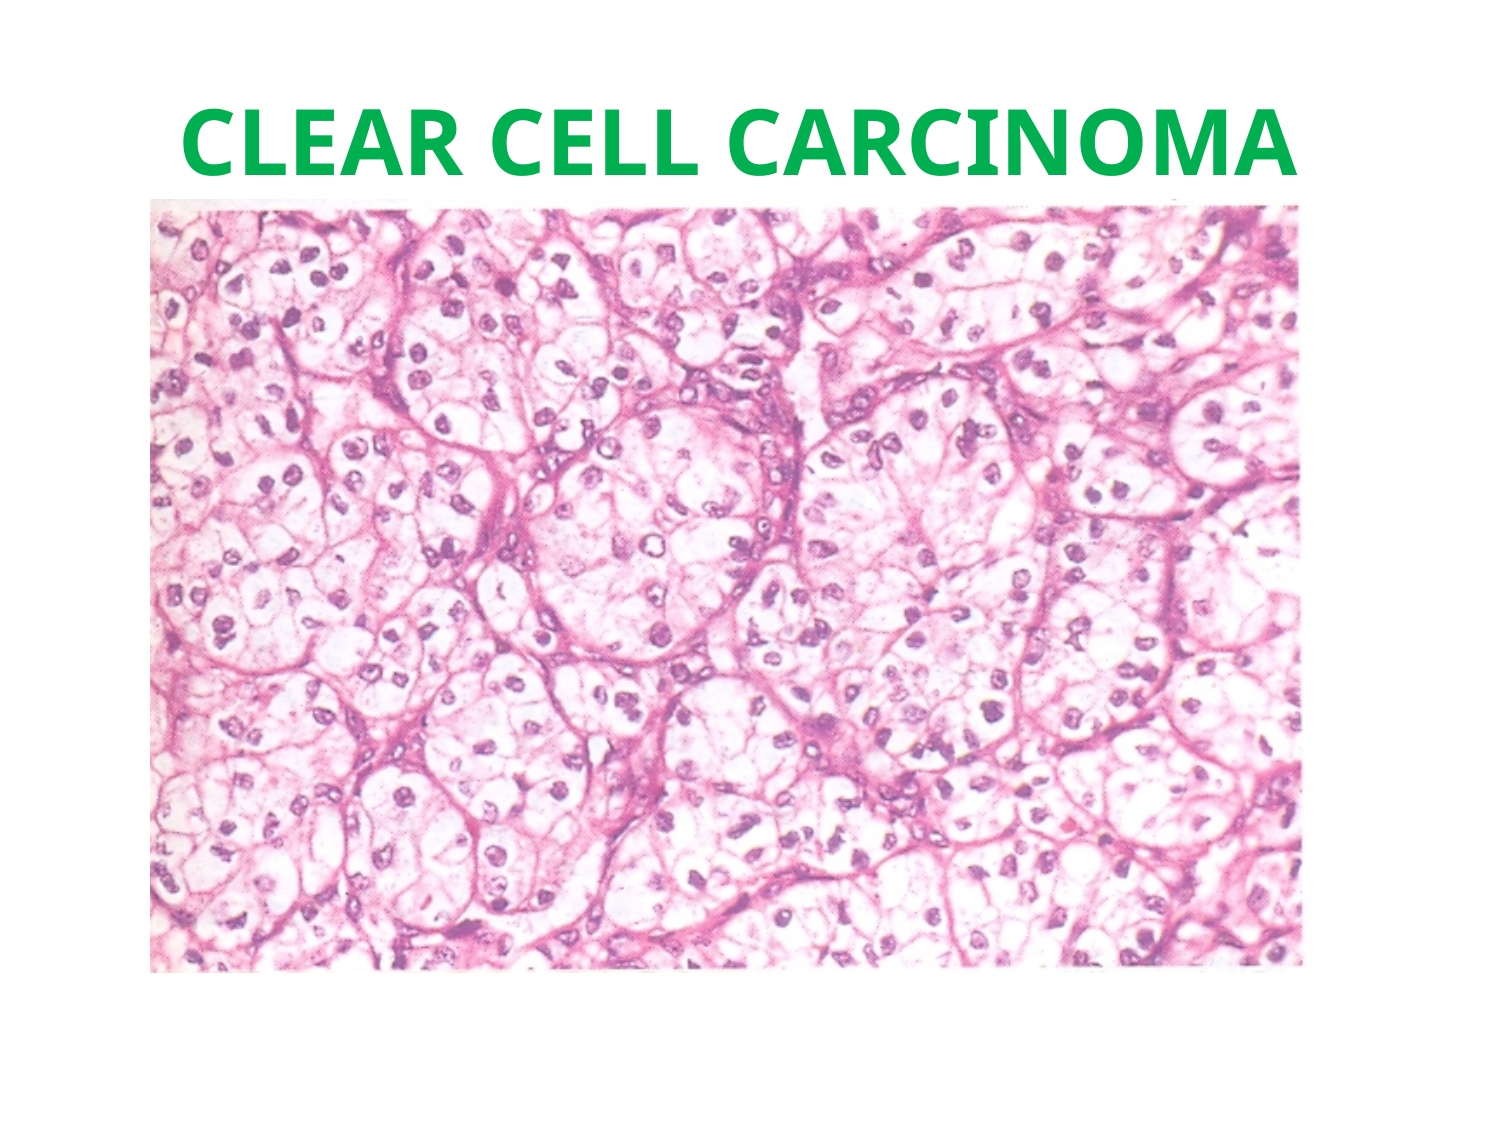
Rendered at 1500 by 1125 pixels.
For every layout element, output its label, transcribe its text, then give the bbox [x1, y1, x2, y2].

title CLEAR CELL CARCINOMA [75, 45, 1425, 233]
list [149, 199, 1326, 973]
